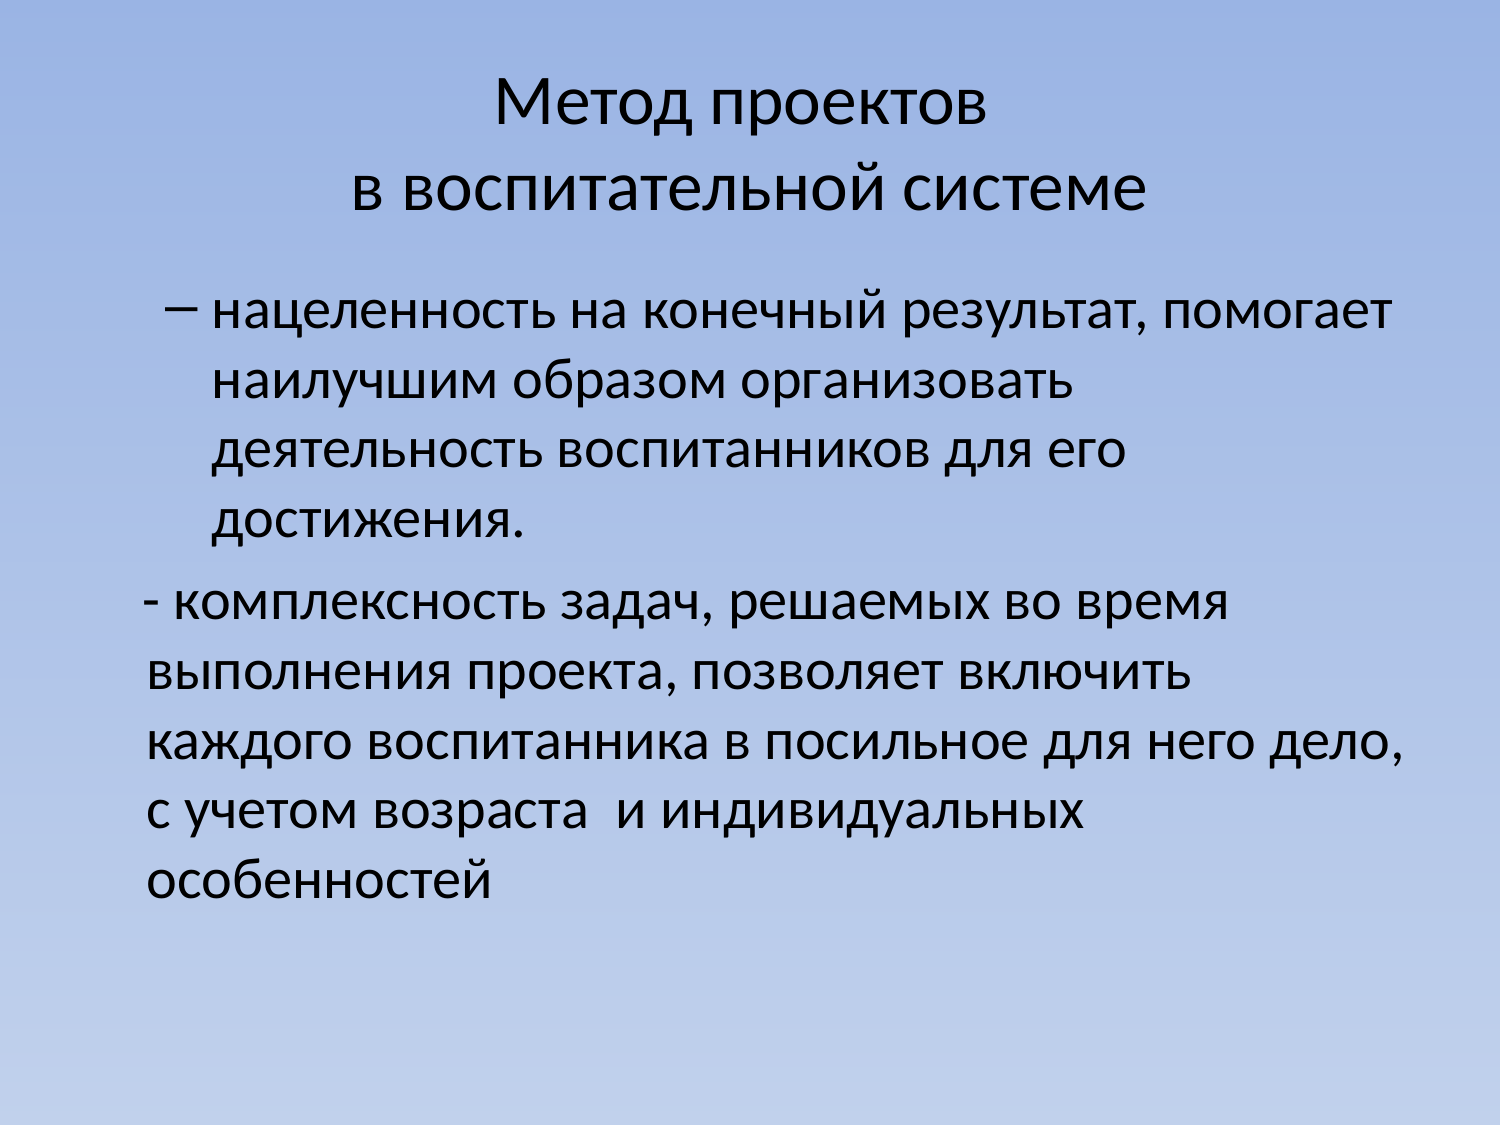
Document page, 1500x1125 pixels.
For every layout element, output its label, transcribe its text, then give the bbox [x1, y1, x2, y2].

list нацеленность на конечный результат, помогает наилучшим образом организовать деятельность воспитанников для его достижения. - комплексность задач, решаемых во время выполнения проекта, позволяет включить каждого воспитанника в посильное для него дело, с учетом возраста и индивидуальных особенностей [75, 262, 1425, 1005]
title Метод проектов в воспитательной системе [75, 45, 1425, 233]
